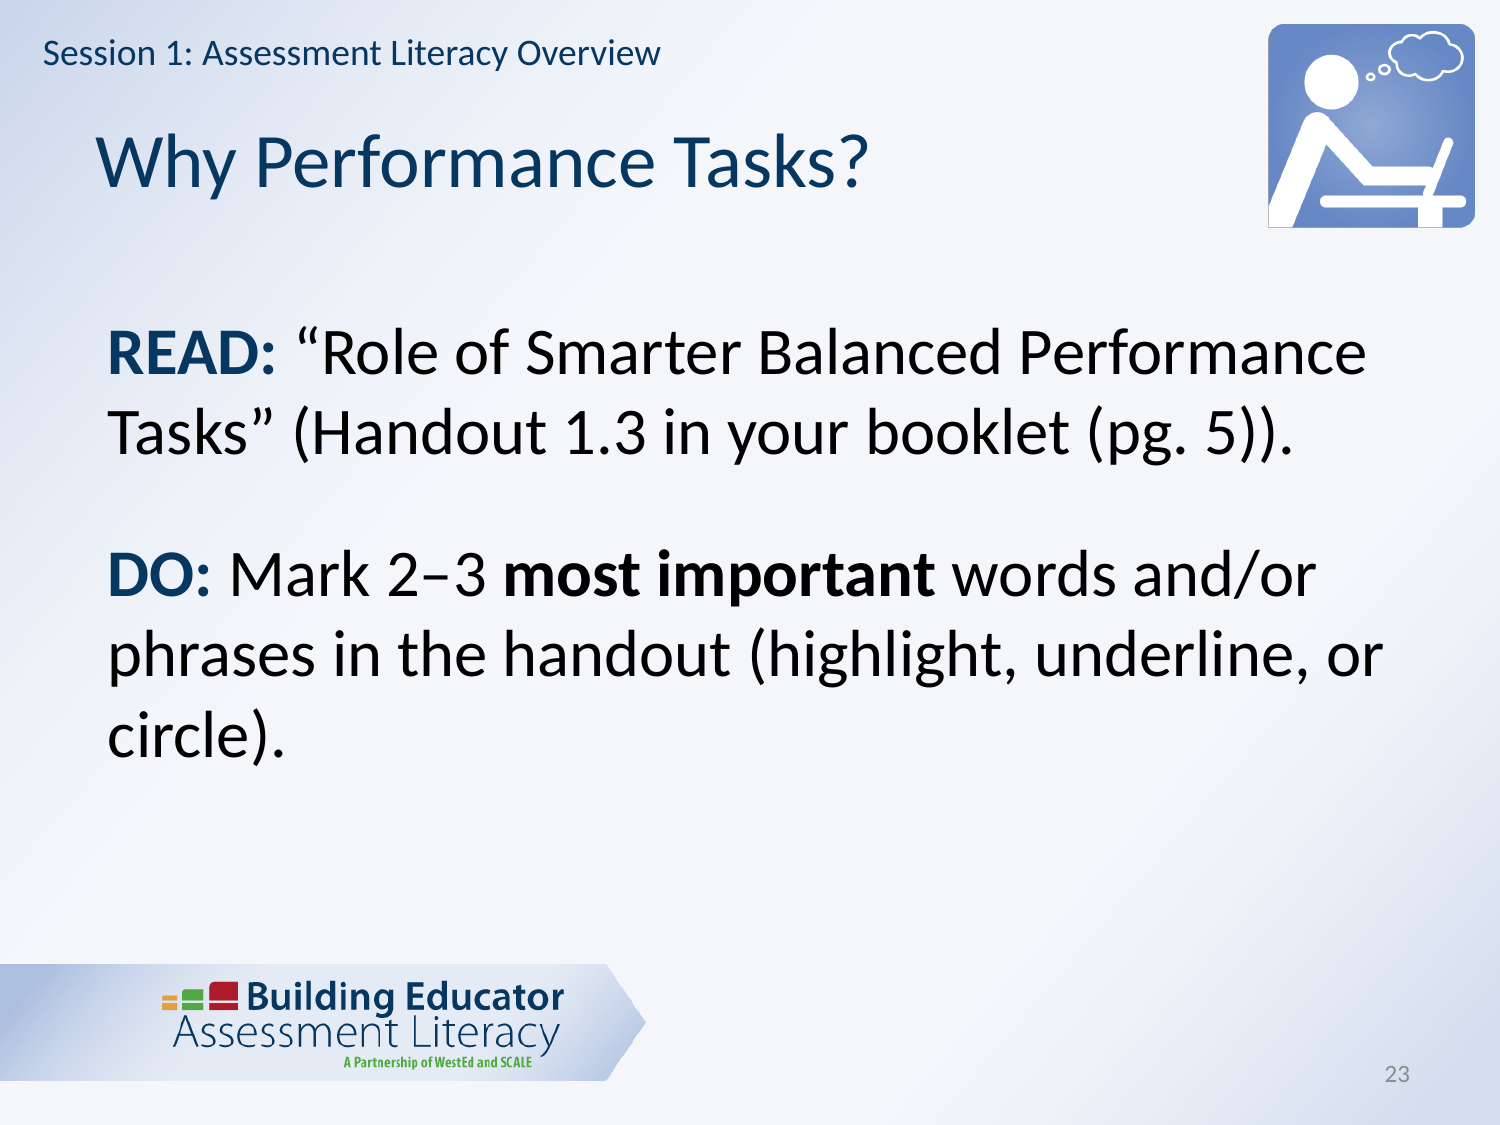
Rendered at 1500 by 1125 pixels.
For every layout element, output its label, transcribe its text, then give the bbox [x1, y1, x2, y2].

title Why Performance Tasks? [79, 81, 1257, 232]
picture [0, 0, 1500, 1125]
text_box Session 1: Assessment Literacy Overview [28, 20, 677, 81]
list READ: “Role of Smarter Balanced Performance Tasks” (Handout 1.3 in your booklet (pg. 5)). DO: Mark 2–3 most important words and/or phrases in the handout (highlight, underline, or circle). [75, 299, 1425, 915]
slide_number 23 [1074, 1042, 1425, 1103]
